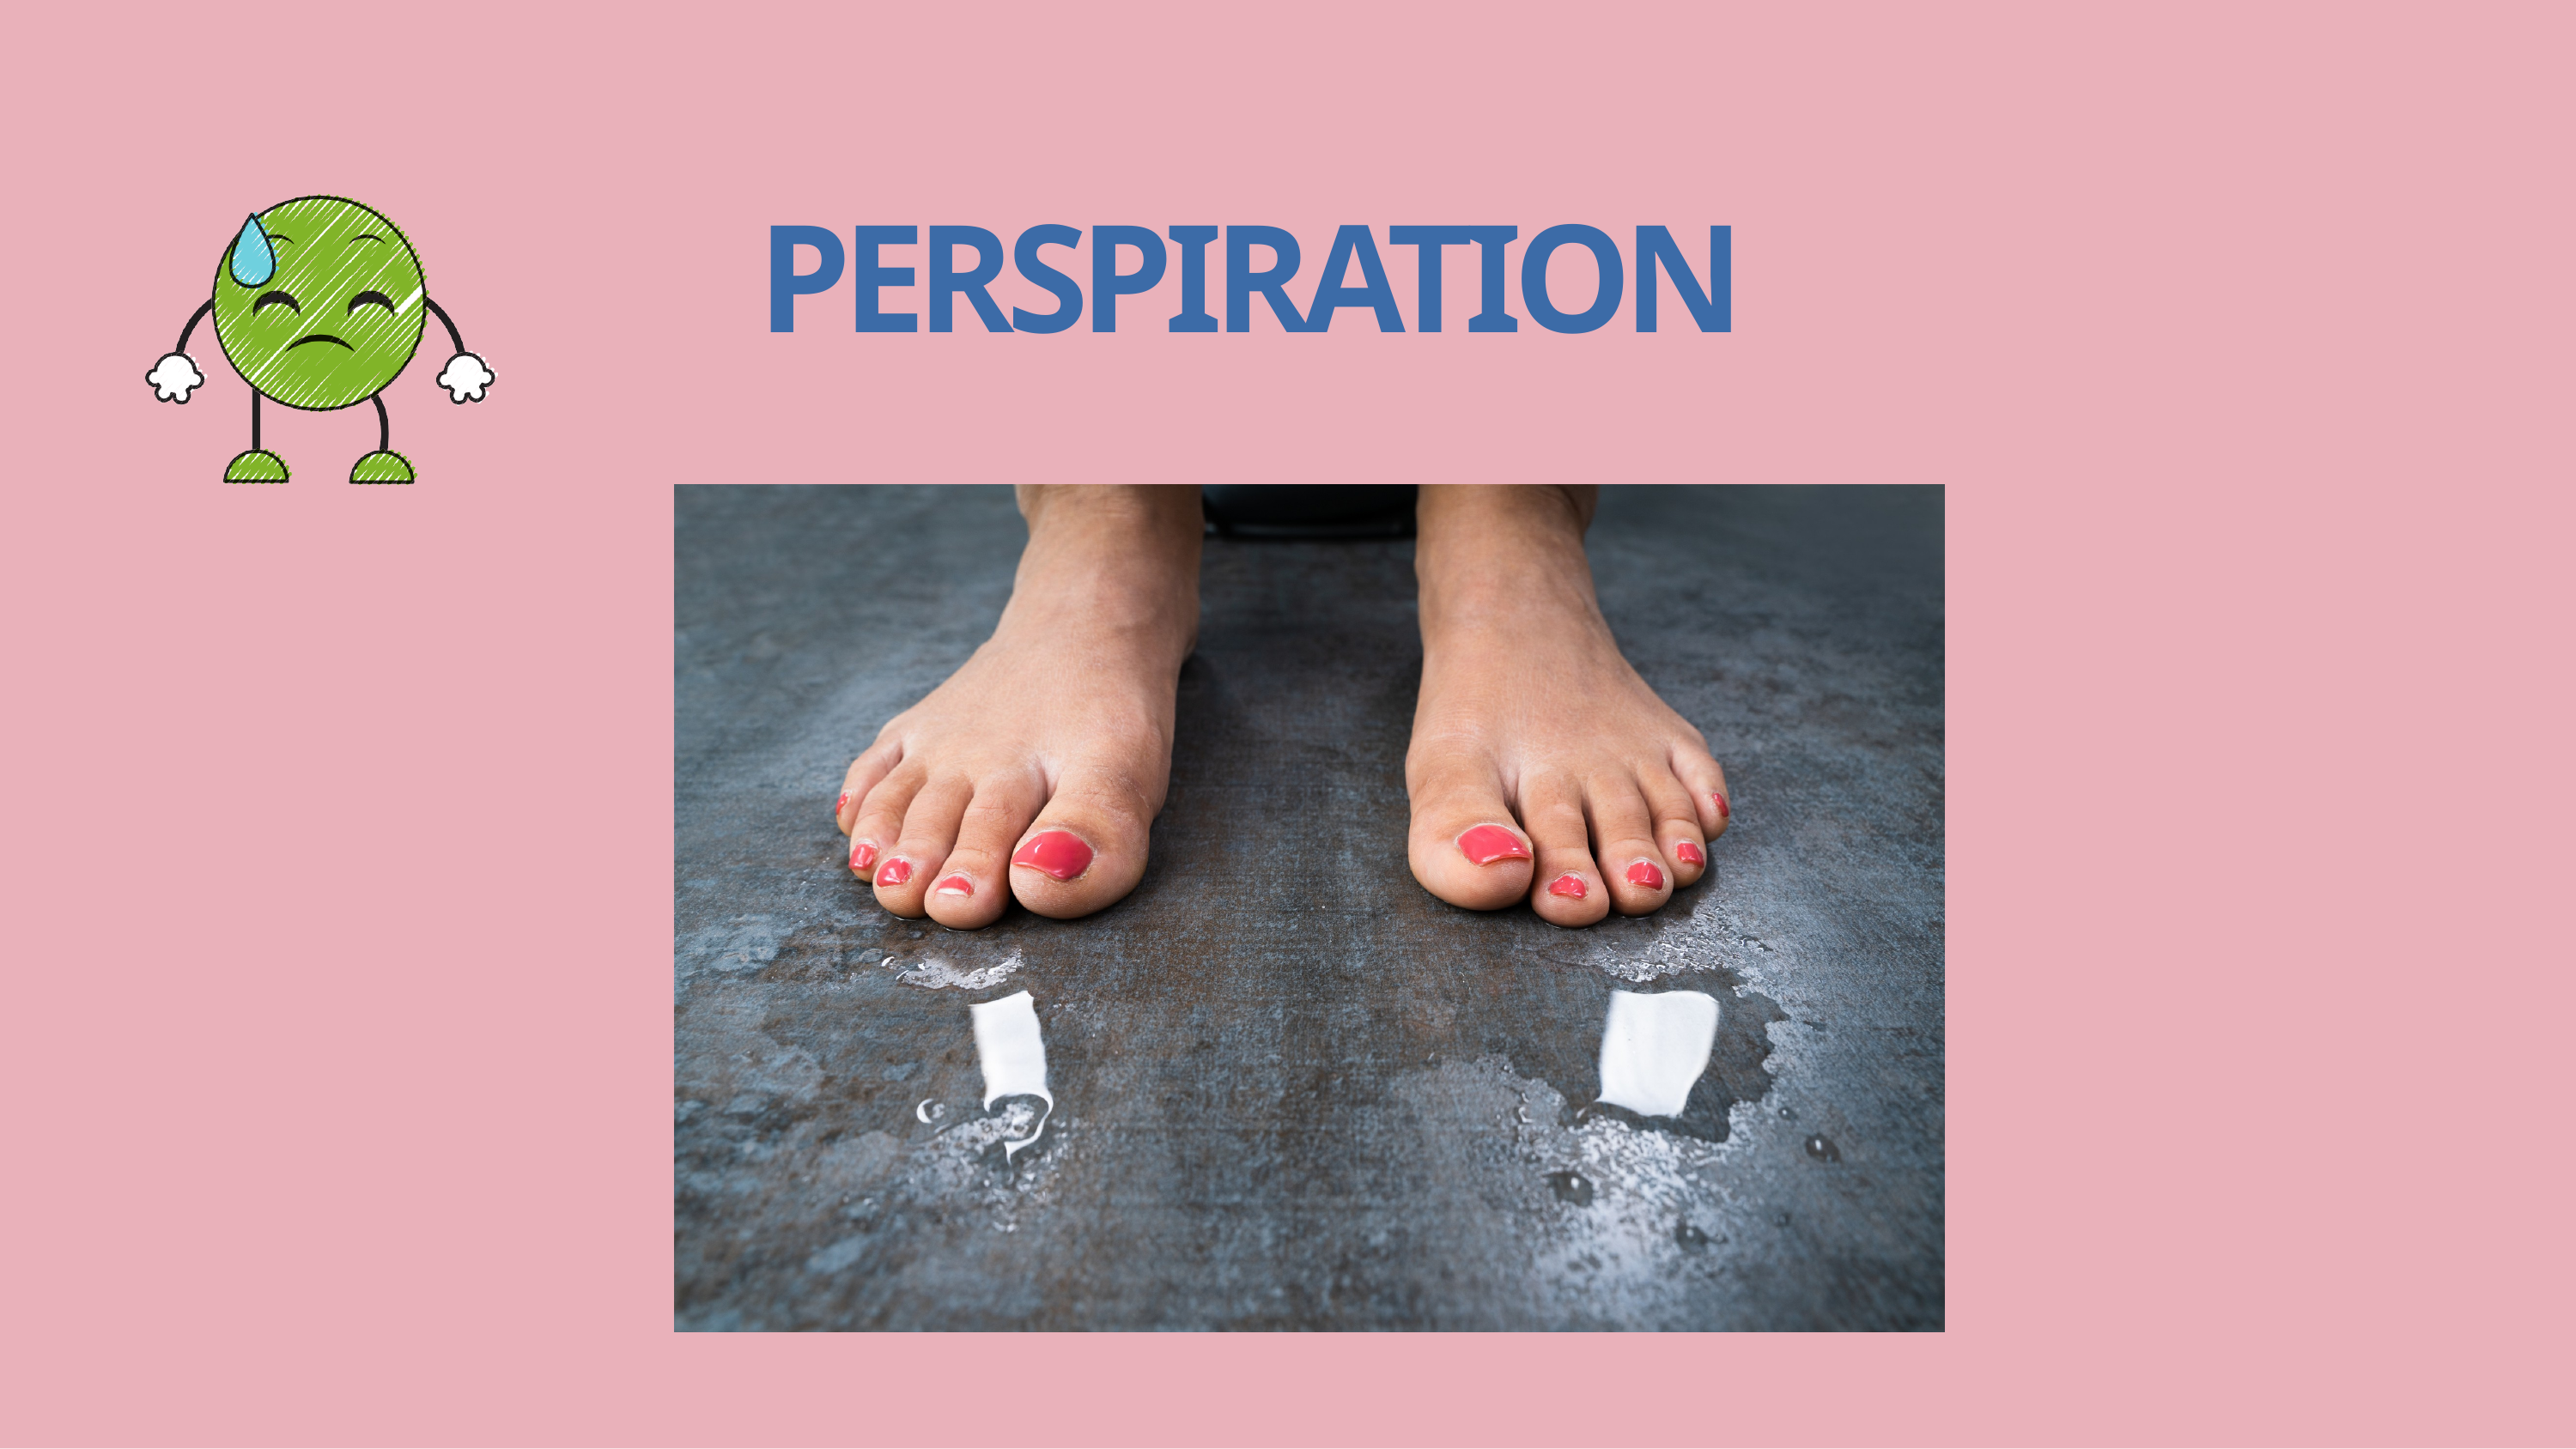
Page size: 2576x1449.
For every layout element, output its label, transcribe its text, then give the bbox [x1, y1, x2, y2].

title PERSPIRATION [756, 181, 1820, 426]
picture [144, 194, 498, 485]
picture [673, 484, 1945, 1332]
